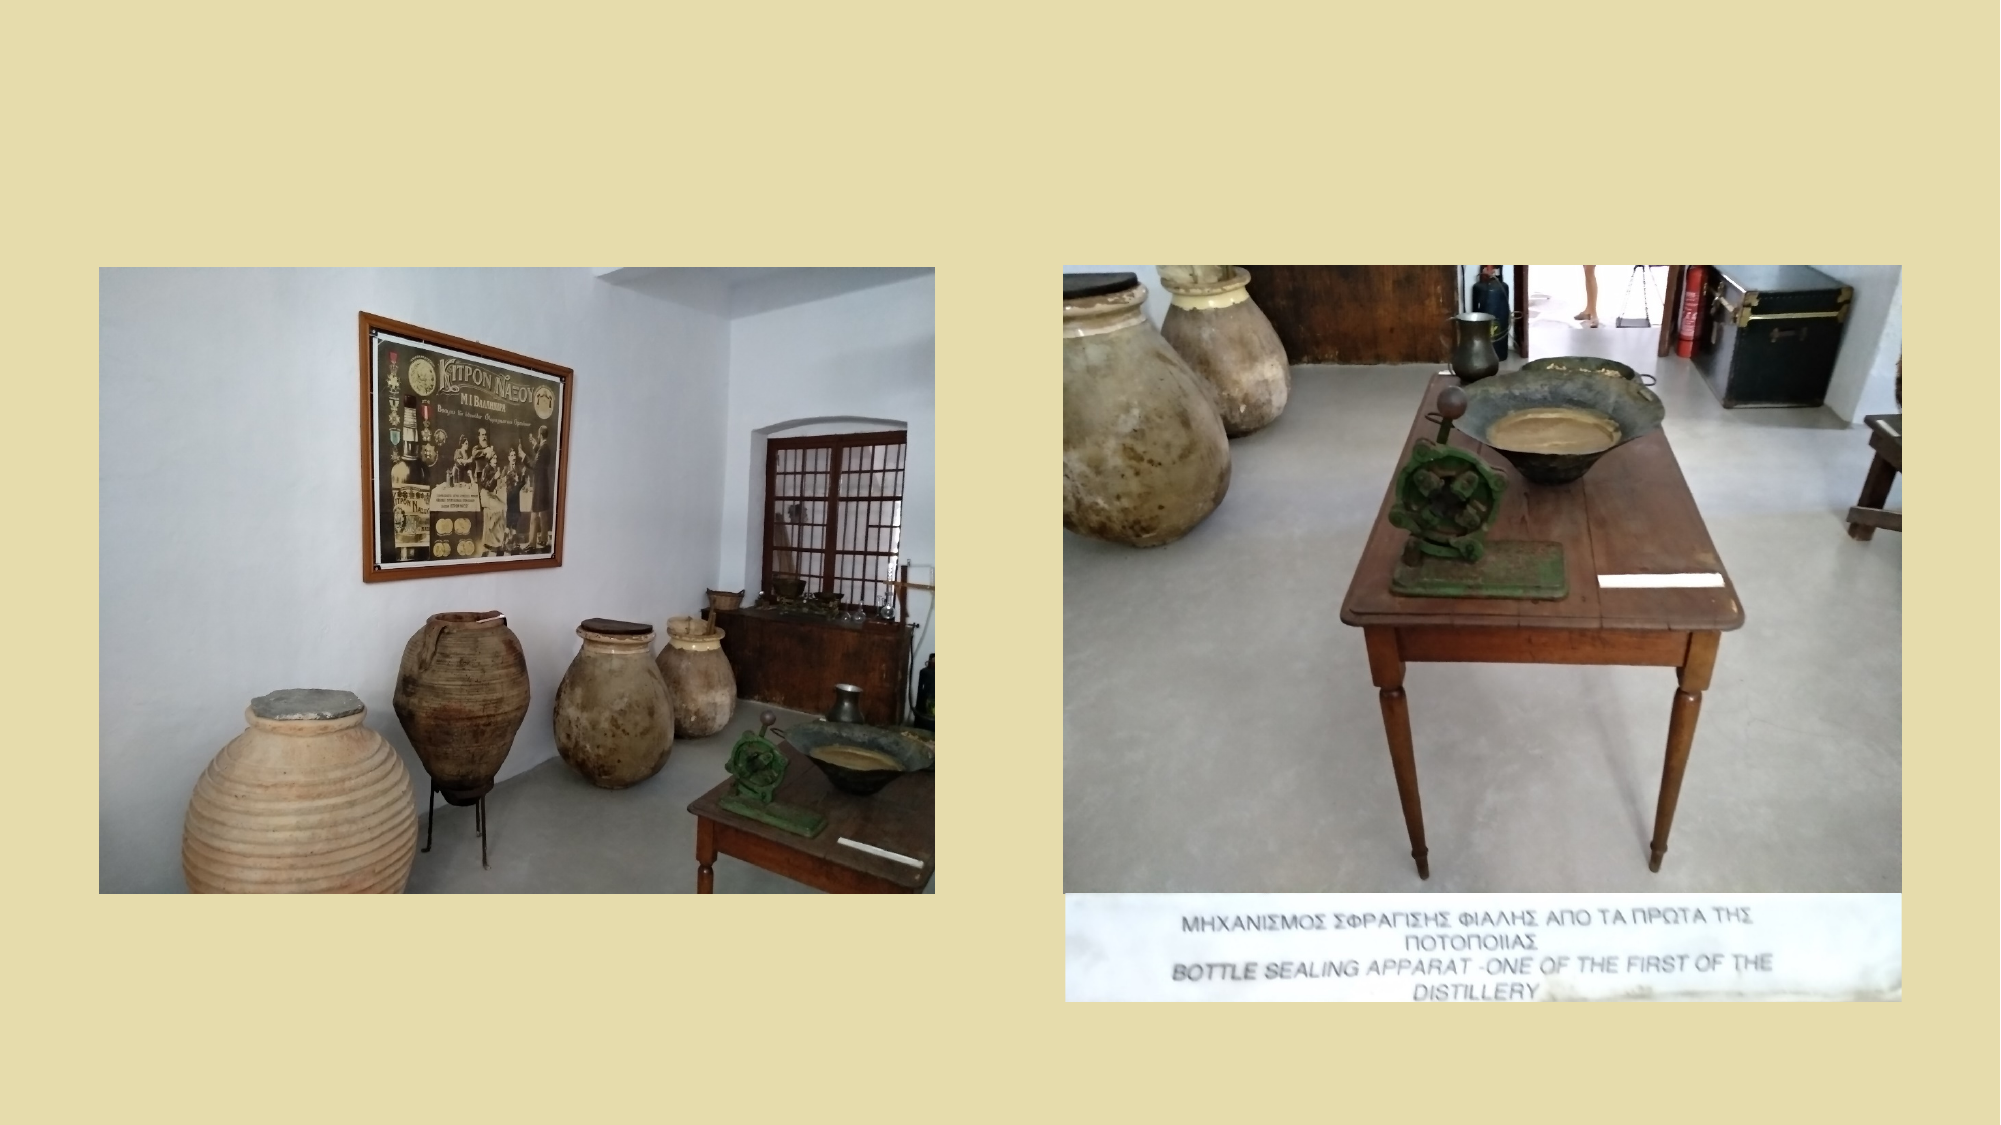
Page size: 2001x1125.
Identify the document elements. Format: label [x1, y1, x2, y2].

picture [99, 267, 935, 894]
picture [1063, 265, 1902, 1002]
